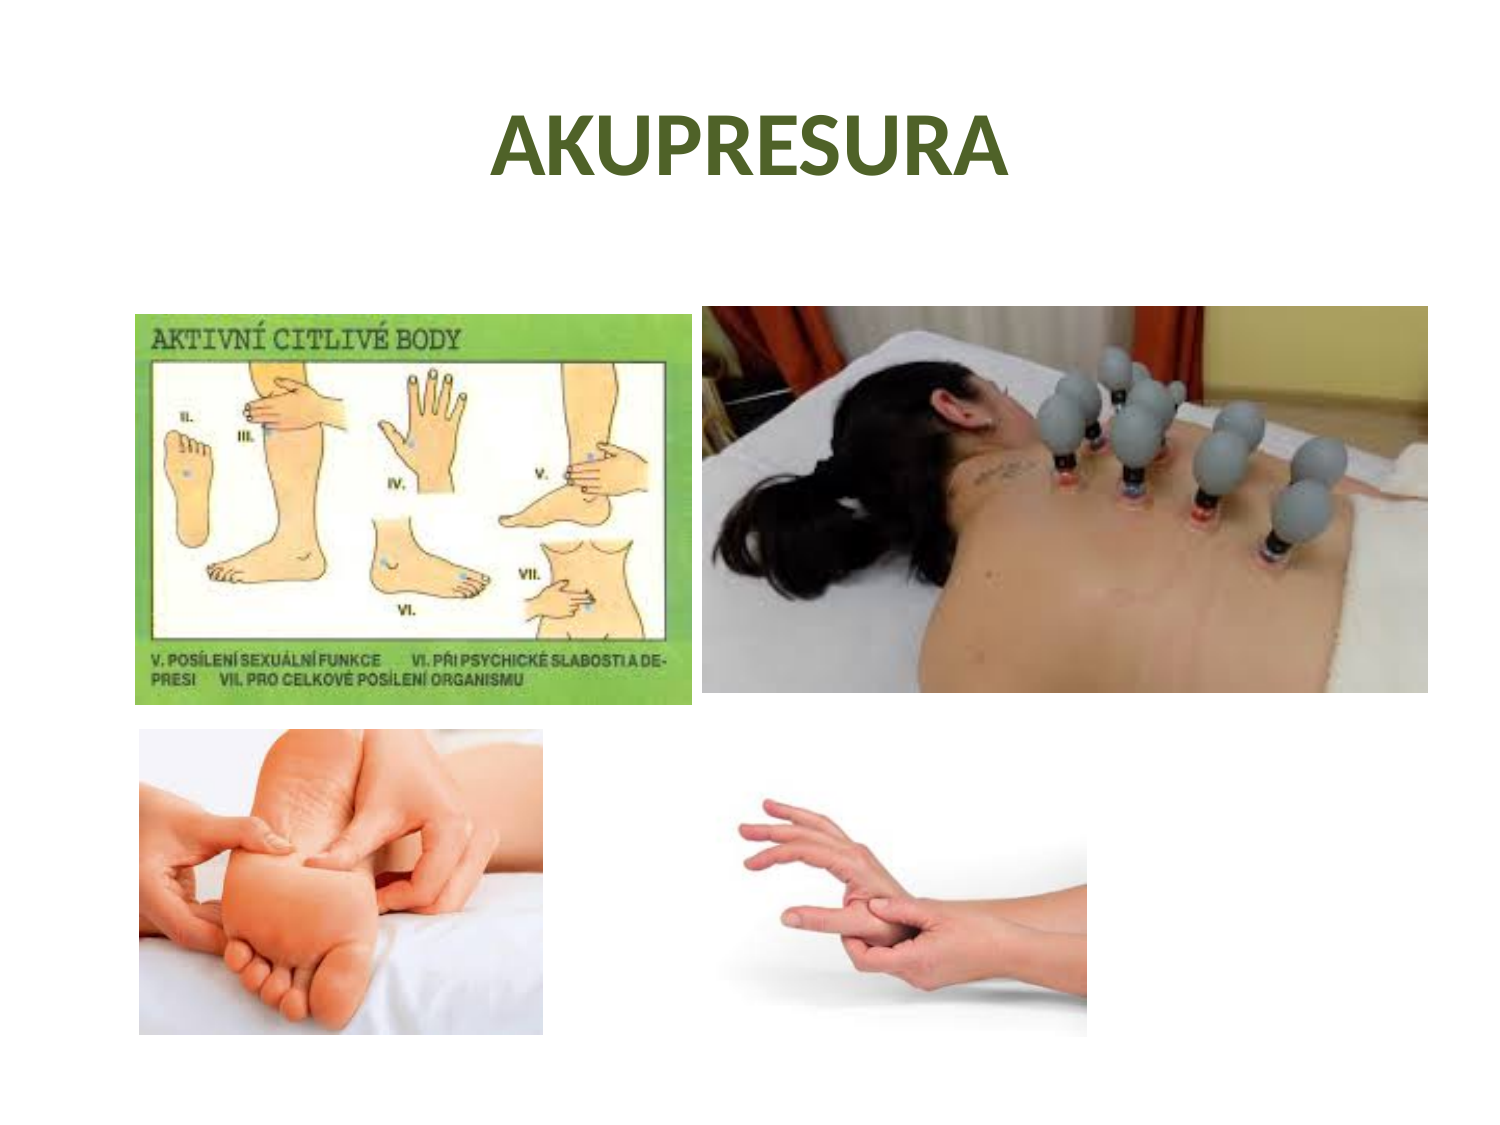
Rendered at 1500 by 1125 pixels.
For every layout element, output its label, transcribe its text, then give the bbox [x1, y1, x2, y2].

picture [667, 742, 1087, 1037]
picture [139, 729, 543, 1035]
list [135, 314, 692, 705]
picture [702, 306, 1428, 693]
title AKUPRESURA [75, 45, 1425, 233]
